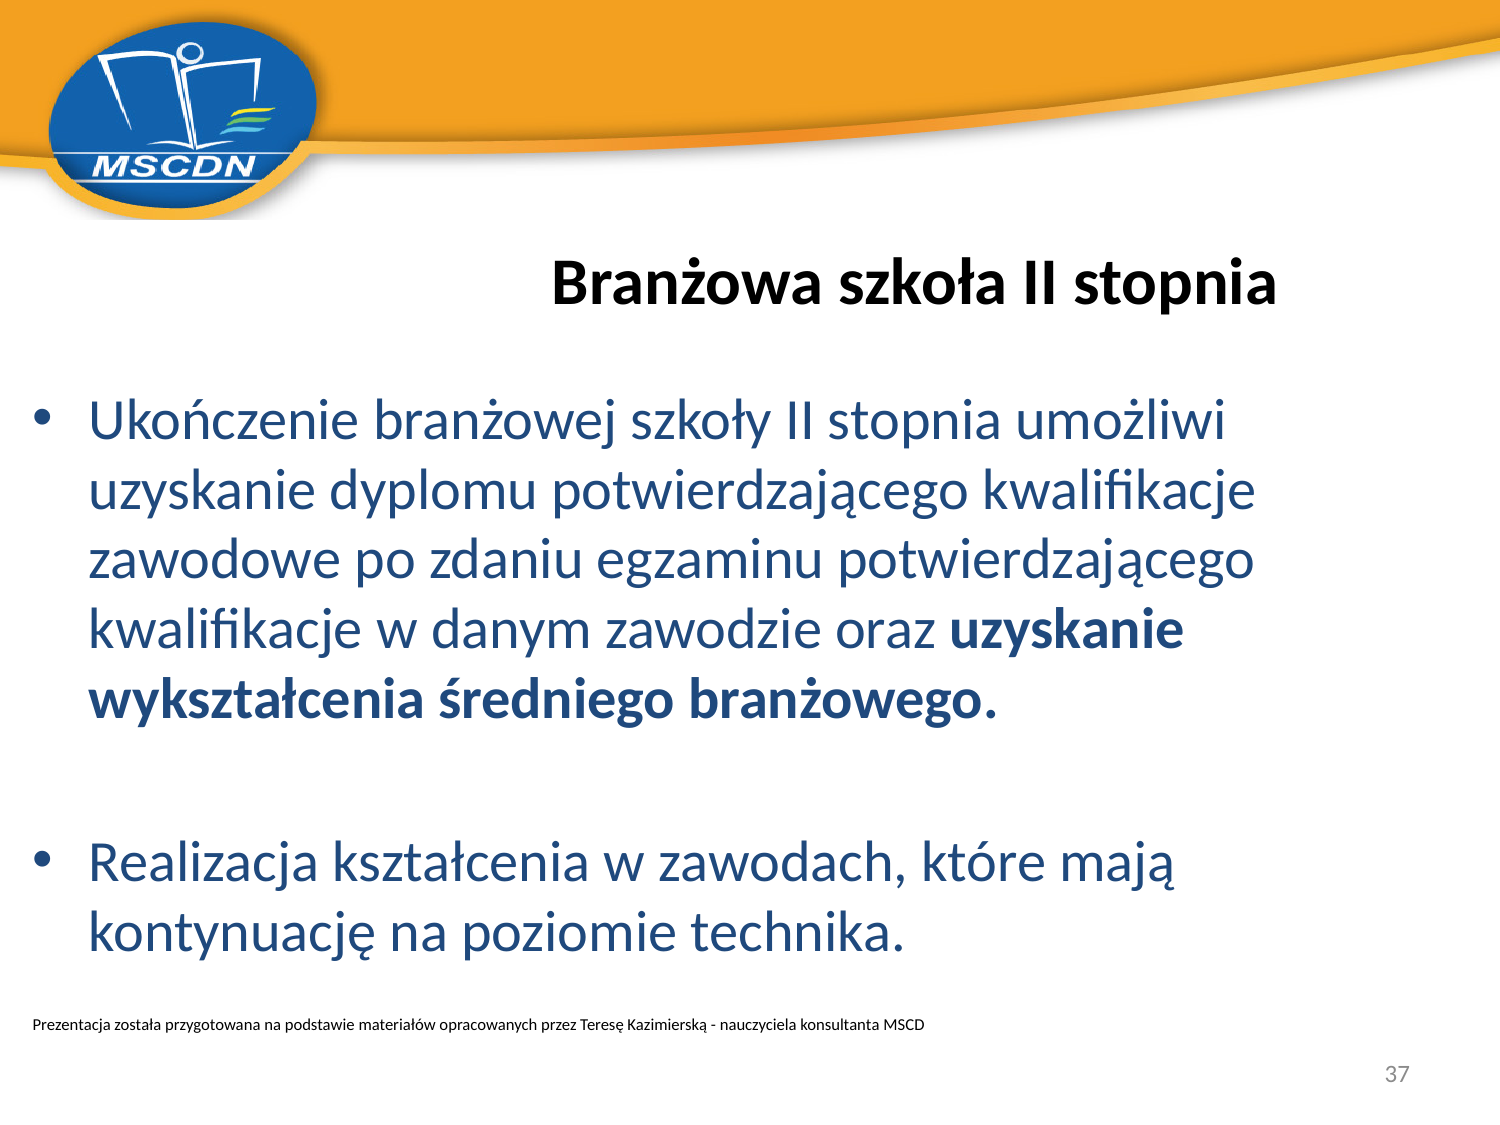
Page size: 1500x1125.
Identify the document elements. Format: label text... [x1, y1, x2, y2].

picture [0, 0, 1500, 221]
title Branżowa szkoła II stopnia [360, 229, 1471, 336]
list Ukończenie branżowej szkoły II stopnia umożliwi uzyskanie dyplomu potwierdzającego kwalifikacje zawodowe po zdaniu egzaminu potwierdzającego kwalifikacje w danym zawodzie oraz uzyskanie wykształcenia średniego branżowego. Realizacja kształcenia w zawodach, które mają kontynuację na poziomie technika. Prezentacja została przygotowana na podstawie materiałów opracowanych przez Teresę Kazimierską - nauczyciela konsultanta MSCD [17, 373, 1471, 1059]
slide_number 37 [1074, 1042, 1425, 1103]
